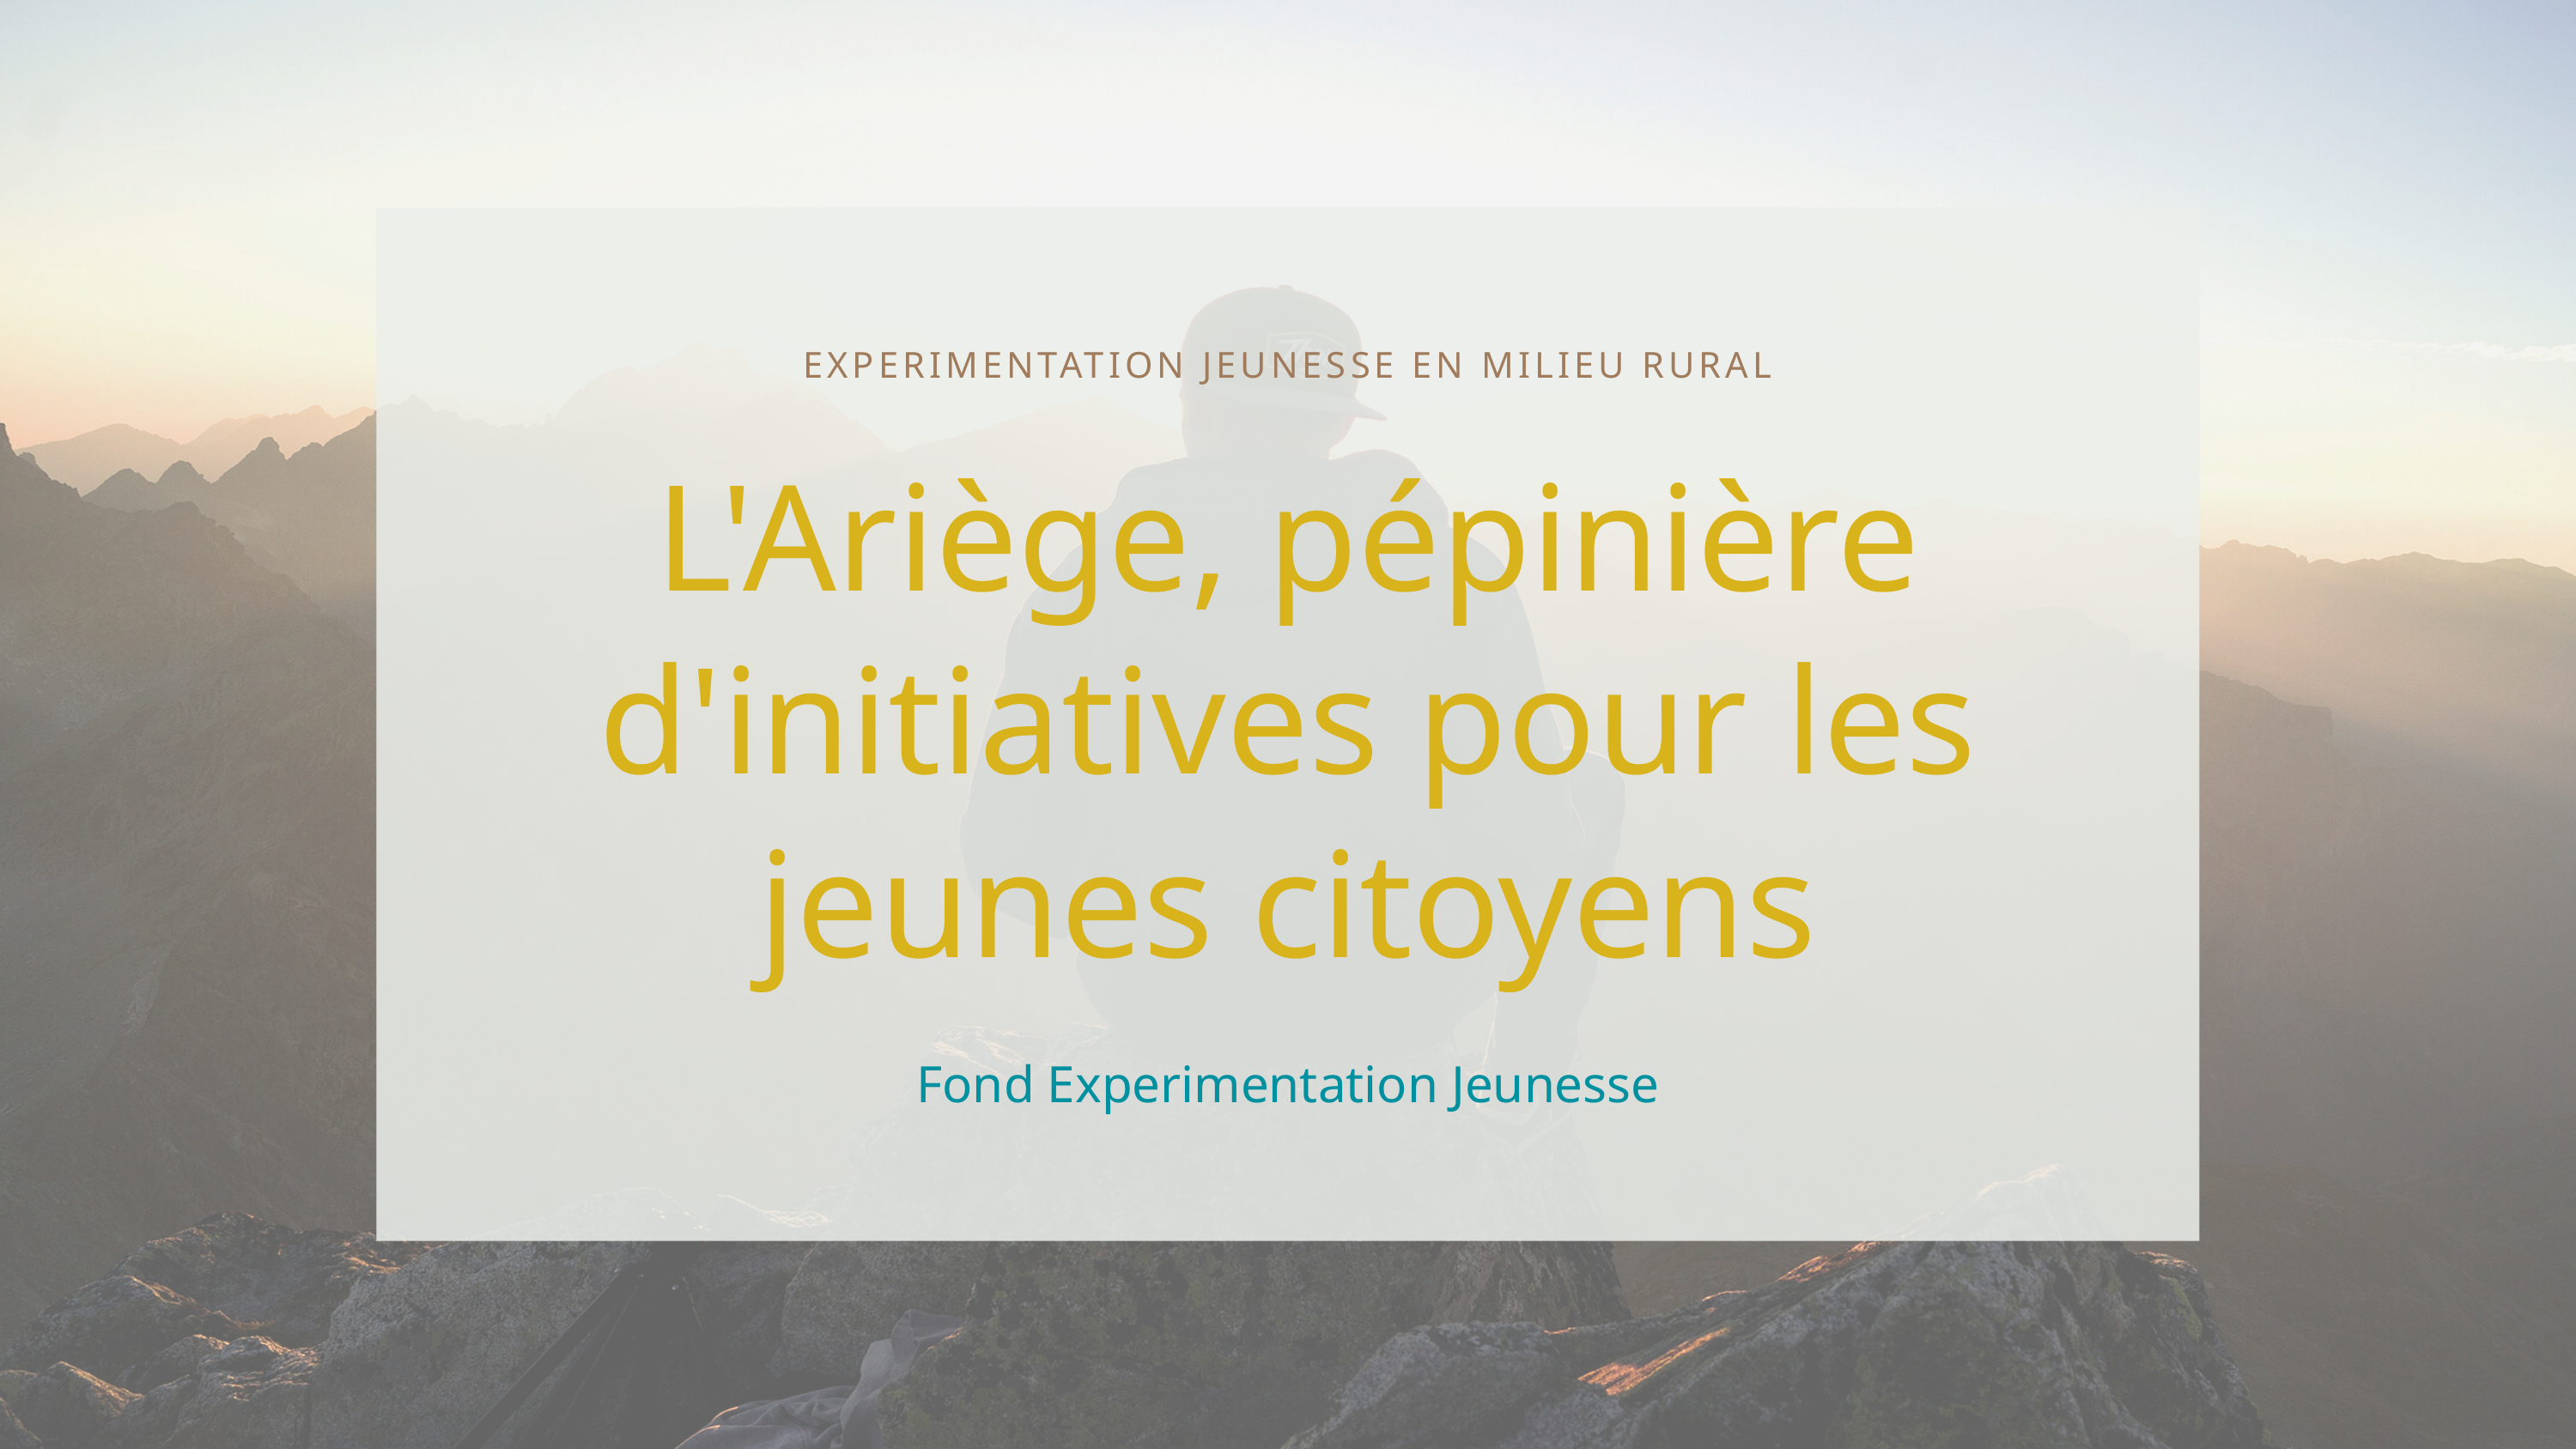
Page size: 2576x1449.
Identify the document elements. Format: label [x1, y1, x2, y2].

text_box [376, 207, 2200, 1241]
